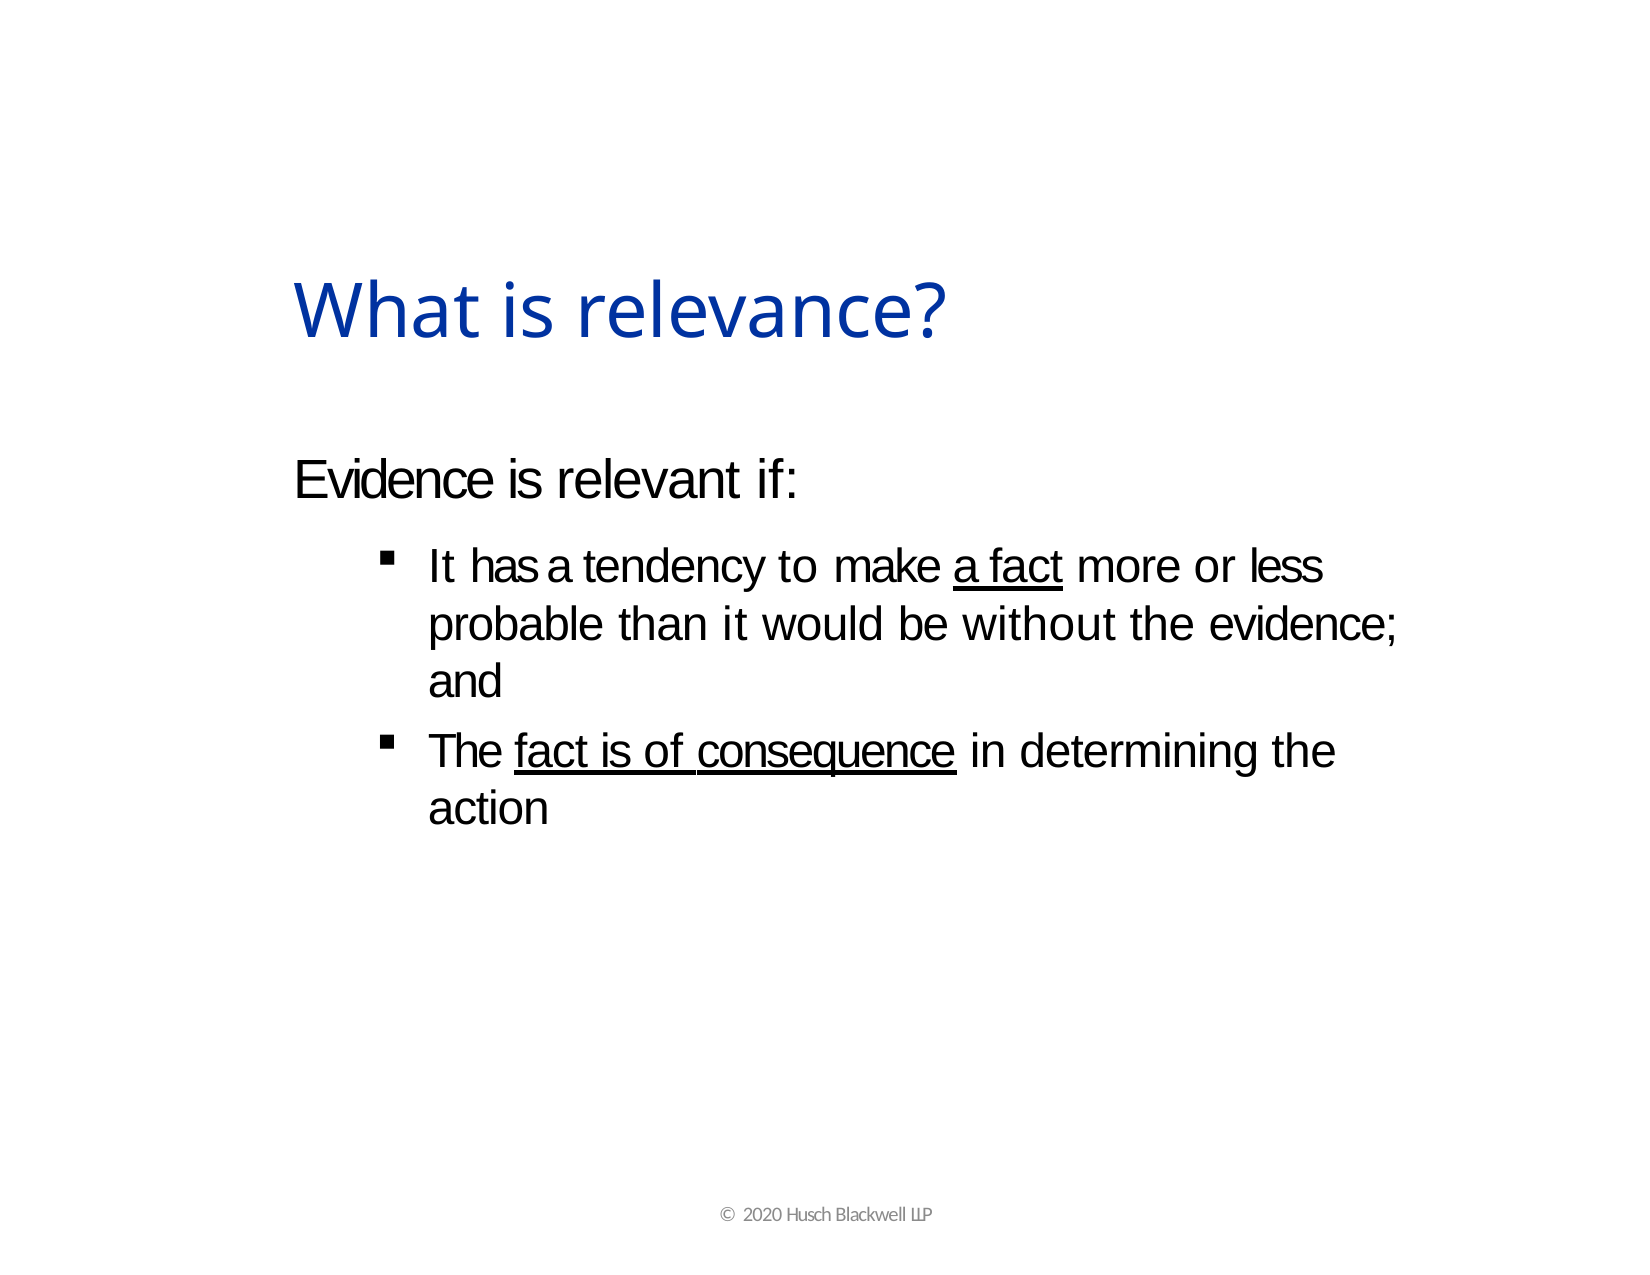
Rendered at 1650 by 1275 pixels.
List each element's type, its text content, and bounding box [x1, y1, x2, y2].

title What is relevance? [291, 199, 962, 414]
footer © 2020 Husch Blackwell LLP [546, 845, 1104, 1275]
text_box Evidence is relevant if: It has a tendency to make a fact more or less probable than it would be without the evidence; and The fact is of consequence in determining the action [291, 412, 1461, 835]
